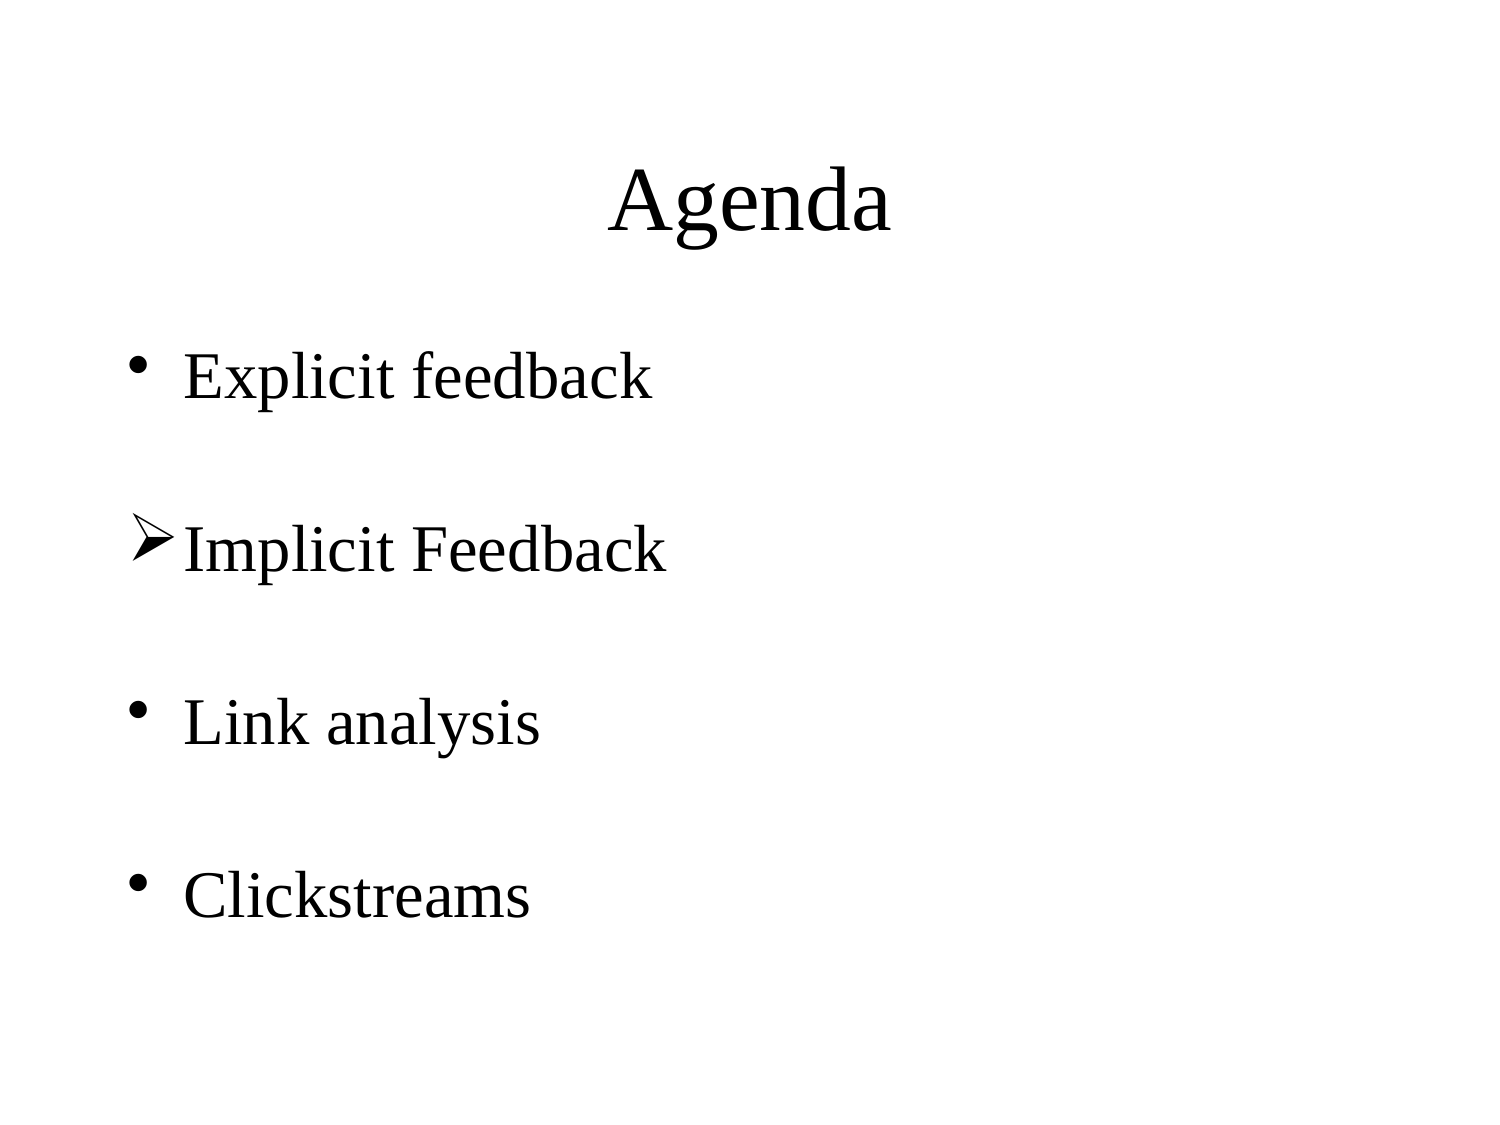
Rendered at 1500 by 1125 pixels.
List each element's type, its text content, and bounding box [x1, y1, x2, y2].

list Explicit feedback Implicit Feedback Link analysis Clickstreams [112, 324, 1388, 1000]
title Agenda [112, 99, 1388, 288]
